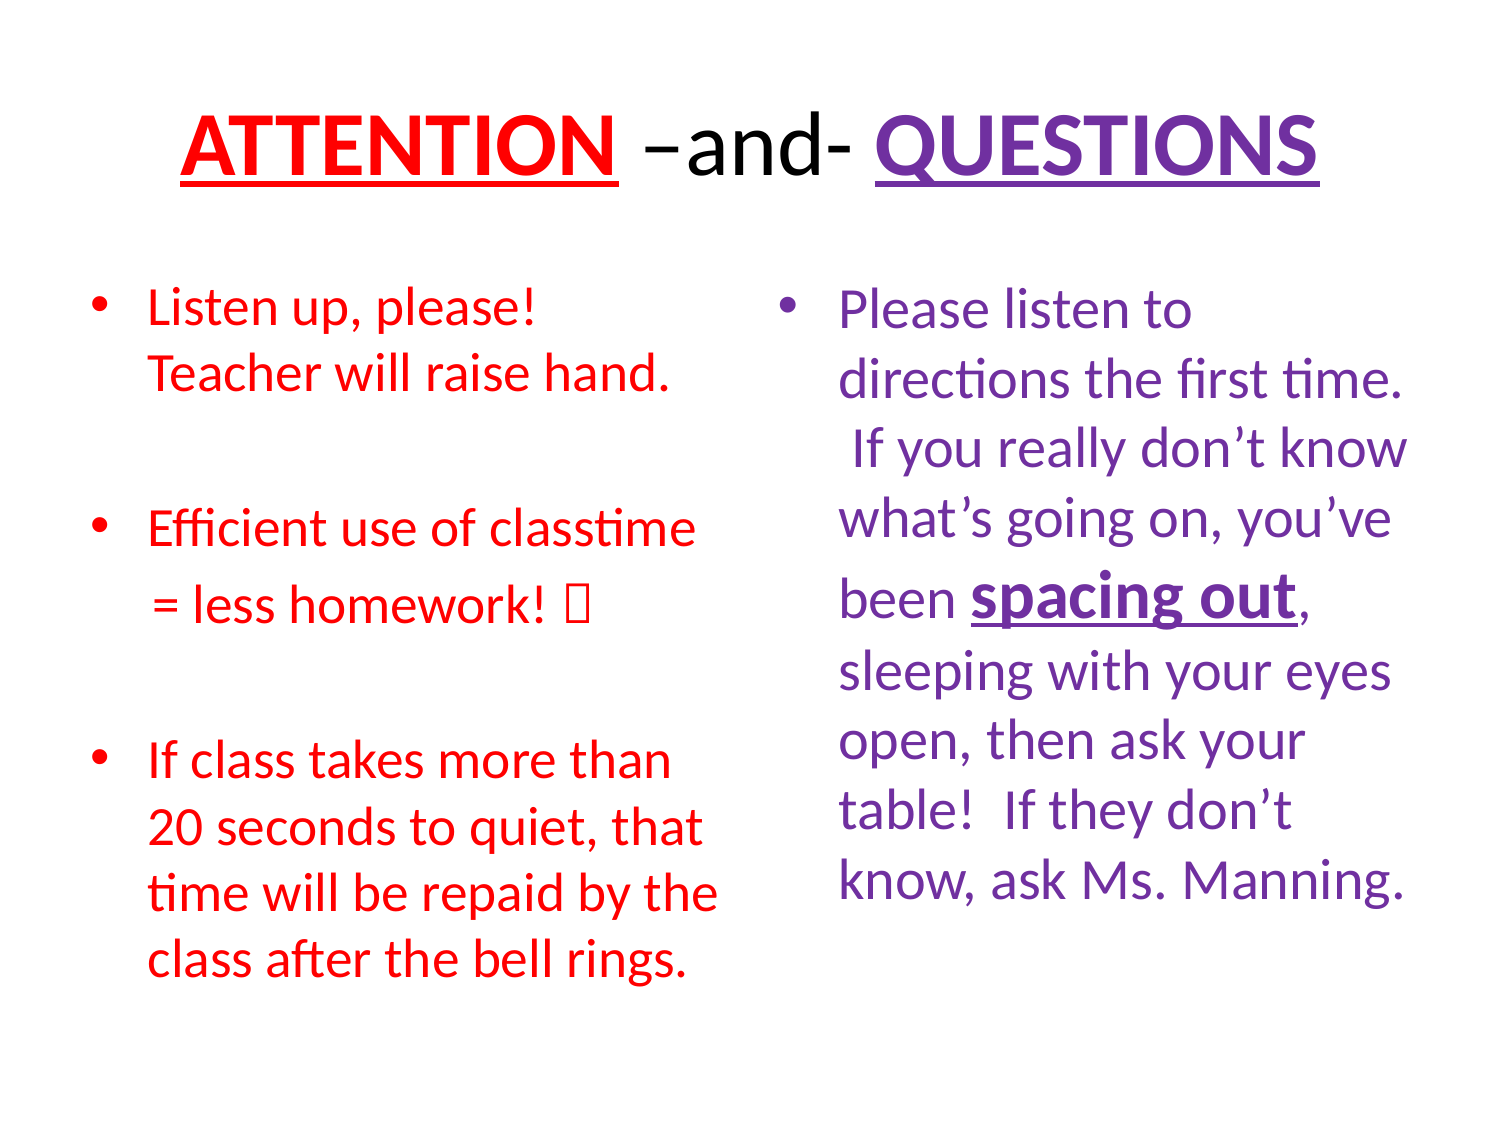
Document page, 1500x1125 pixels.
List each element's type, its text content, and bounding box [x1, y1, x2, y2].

list Listen up, please! Teacher will raise hand. Efficient use of classtime = less homework!  If class takes more than 20 seconds to quiet, that time will be repaid by the class after the bell rings. [75, 262, 738, 1005]
title ATTENTION –and- QUESTIONS [75, 45, 1425, 233]
list Please listen to directions the first time. If you really don’t know what’s going on, you’ve been spacing out, sleeping with your eyes open, then ask your table! If they don’t know, ask Ms. Manning. [762, 262, 1425, 1005]
